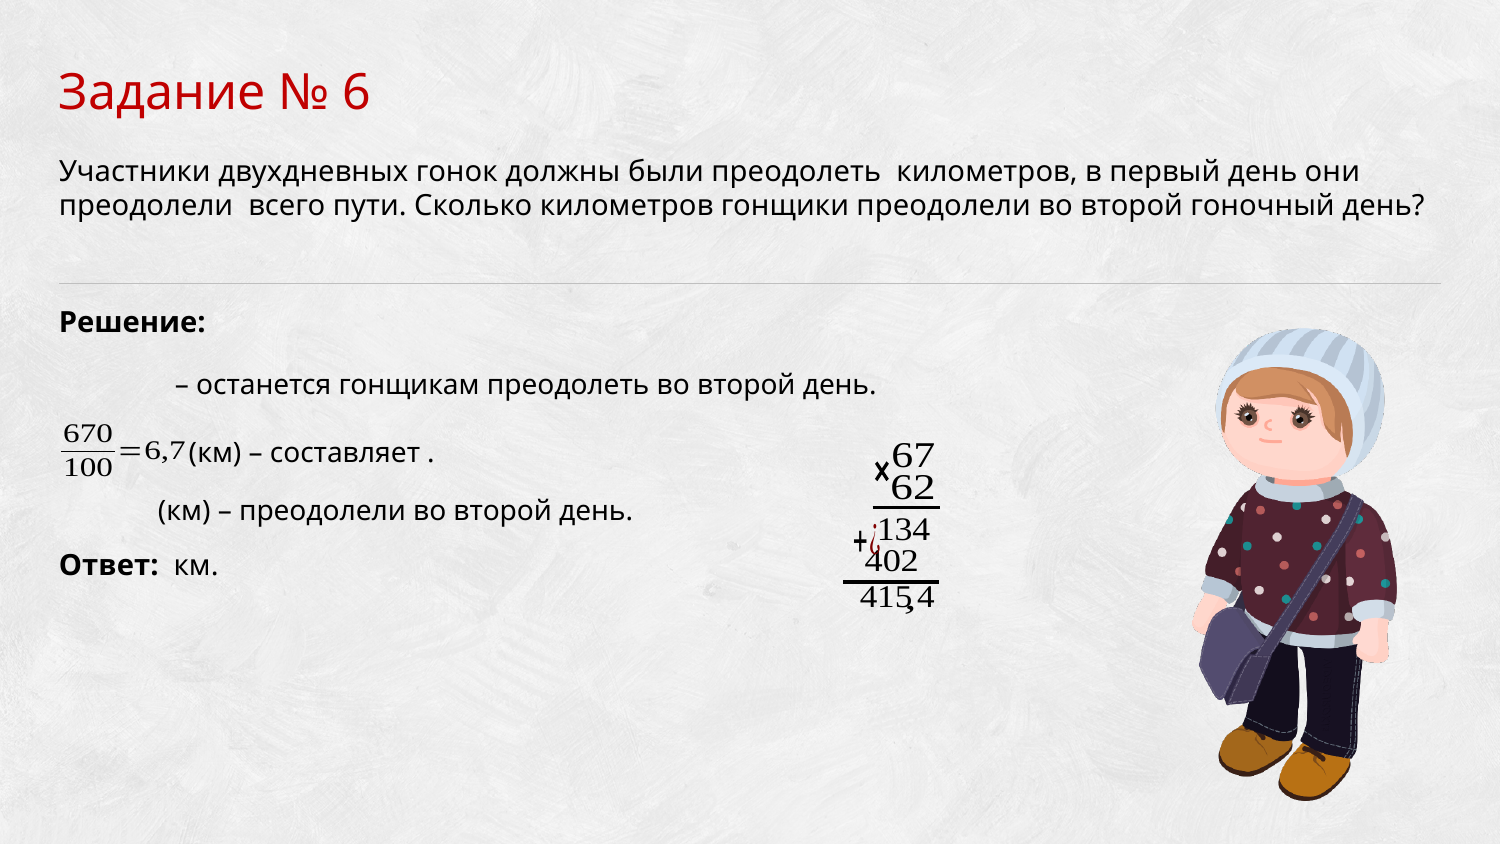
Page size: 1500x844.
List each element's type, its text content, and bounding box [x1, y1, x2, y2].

picture [0, 0, 1500, 844]
text_box [875, 462, 889, 481]
text_box Задание № 6 [58, 59, 721, 120]
text_box Решение: [58, 303, 481, 339]
